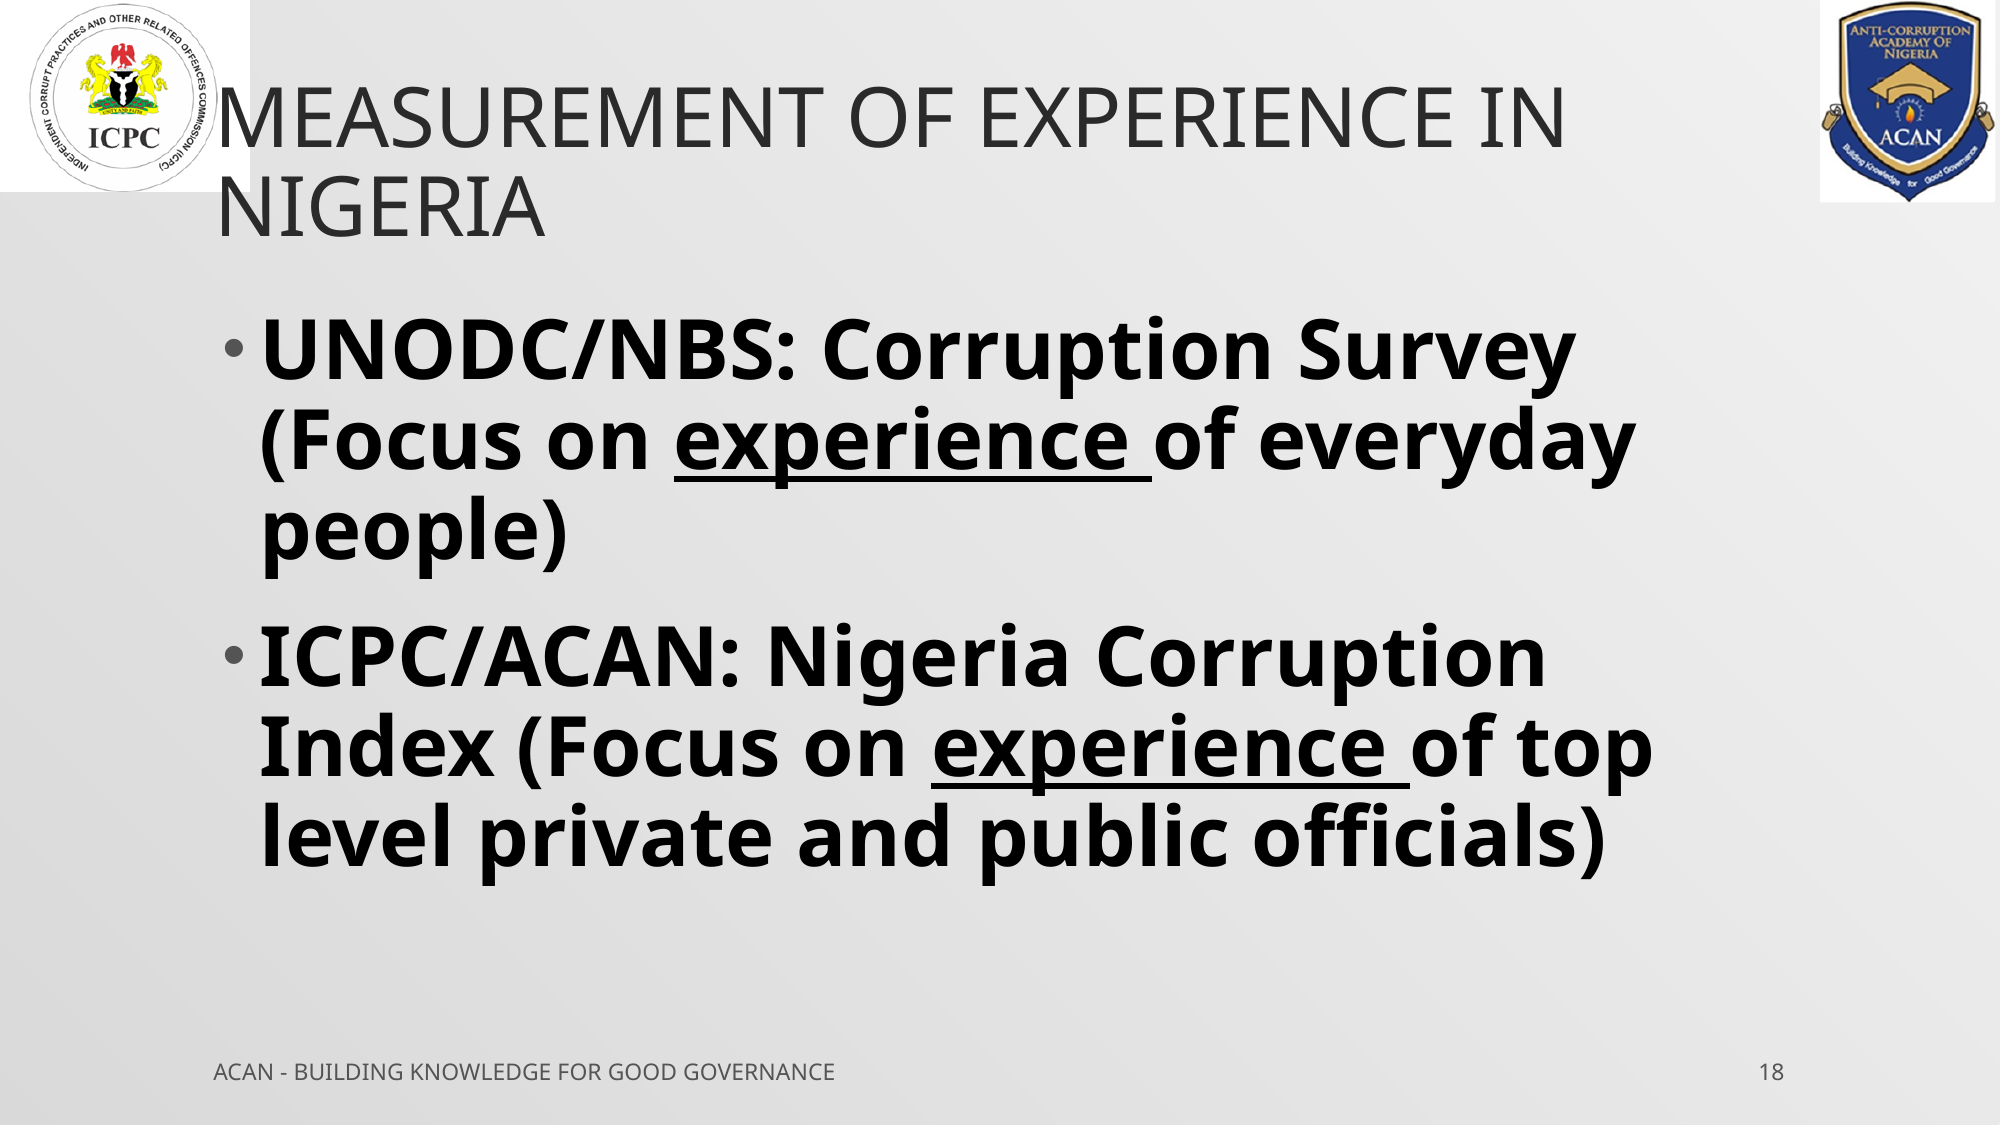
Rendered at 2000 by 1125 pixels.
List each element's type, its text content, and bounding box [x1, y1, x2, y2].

slide_number 18 [1612, 1057, 1800, 1088]
picture [1820, 0, 1996, 203]
list UNODC/NBS: Corruption Survey (Focus on experience of everyday people) ICPC/ACAN: Nigeria Corruption Index (Focus on experience of top level private and public officials) [199, 299, 1800, 1013]
picture [0, 0, 250, 192]
title Measurement of experience in Nigeria [199, 45, 1800, 263]
footer ACAN - BUILDING KNOWLEDGE FOR GOOD GOVERNANCE [198, 1057, 1288, 1088]
